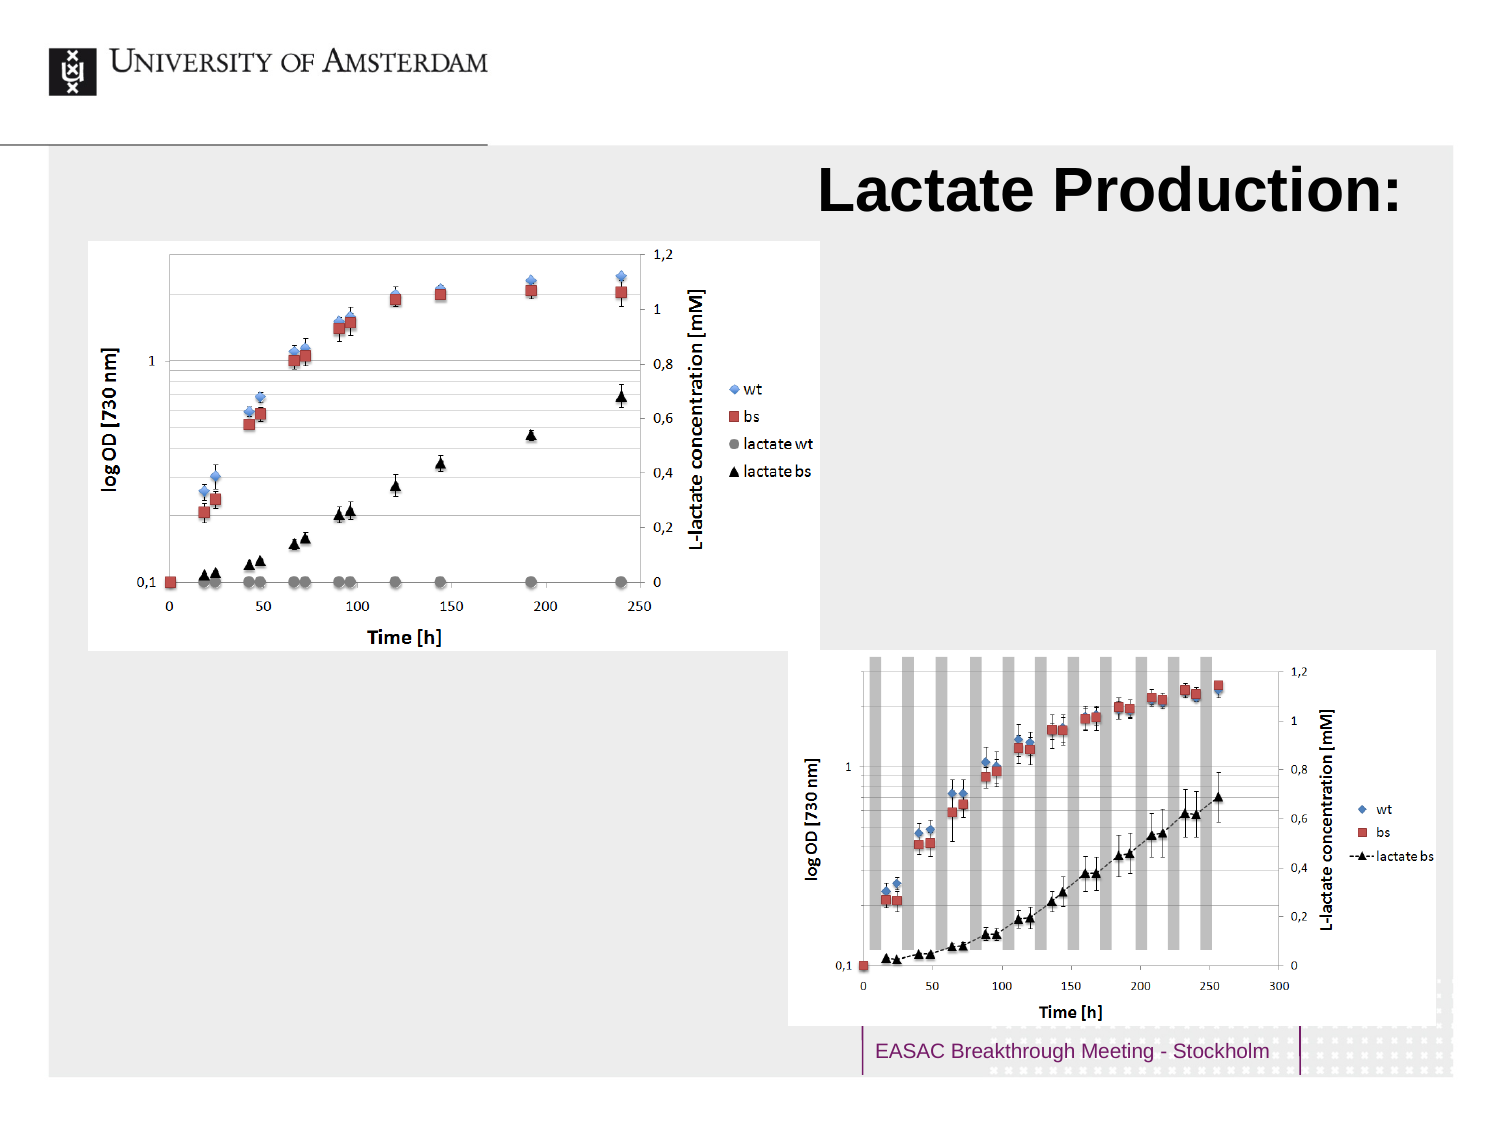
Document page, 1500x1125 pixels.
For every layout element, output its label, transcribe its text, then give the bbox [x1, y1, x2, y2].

title Lactate Production: [817, 149, 1454, 337]
footer EASAC Breakthrough Meeting - Stockholm [874, 1037, 1276, 1088]
picture [0, 0, 1500, 1125]
